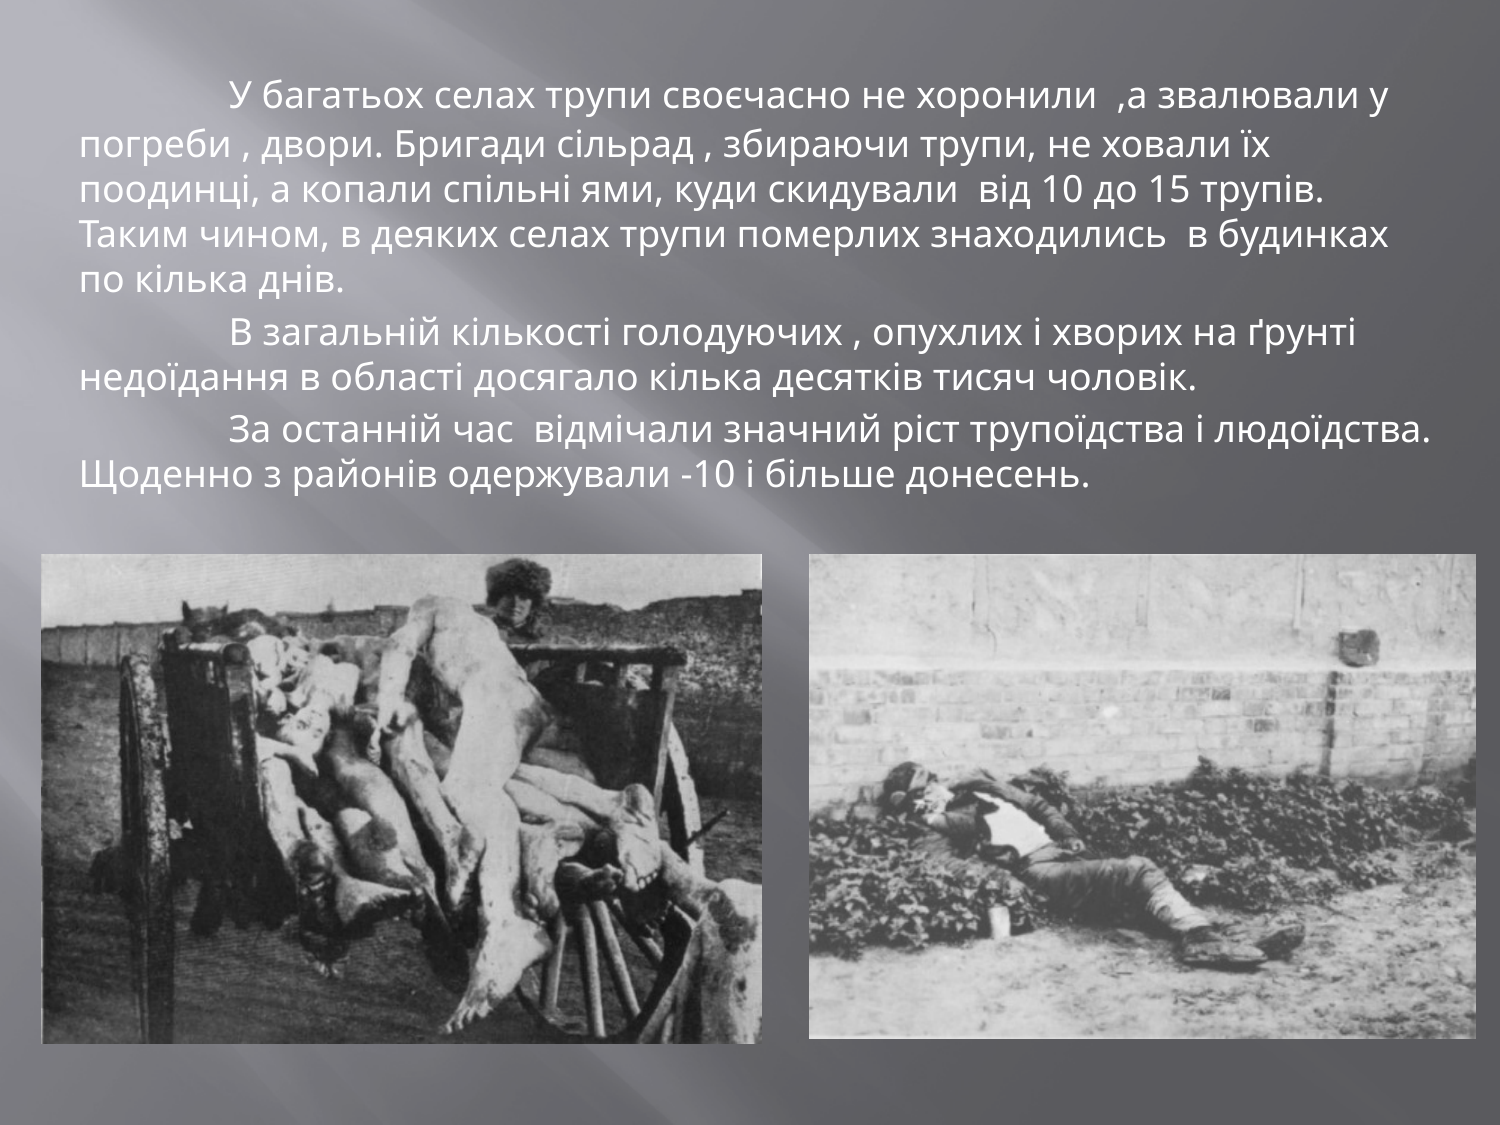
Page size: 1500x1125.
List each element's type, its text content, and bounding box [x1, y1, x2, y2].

picture [808, 553, 1476, 1039]
picture [41, 553, 763, 1045]
list У багатьох селах трупи своєчасно не хоронили ,а звалювали у погреби , двори. Бригади сільрад , збираючи трупи, не ховали їх поодинці, а копали спільні ями, куди скидували від 10 до 15 трупів. Таким чином, в деяких селах трупи померлих знаходились в будинках по кілька днів. В загальній кількості голодуючих , опухлих і хворих на ґрунті недоїдання в області досягало кілька десятків тисяч чоловік. За останній час відмічали значний ріст трупоїдства і людоїдства. Щоденно з районів одержували -10 і більше донесень. [41, 42, 1459, 1083]
